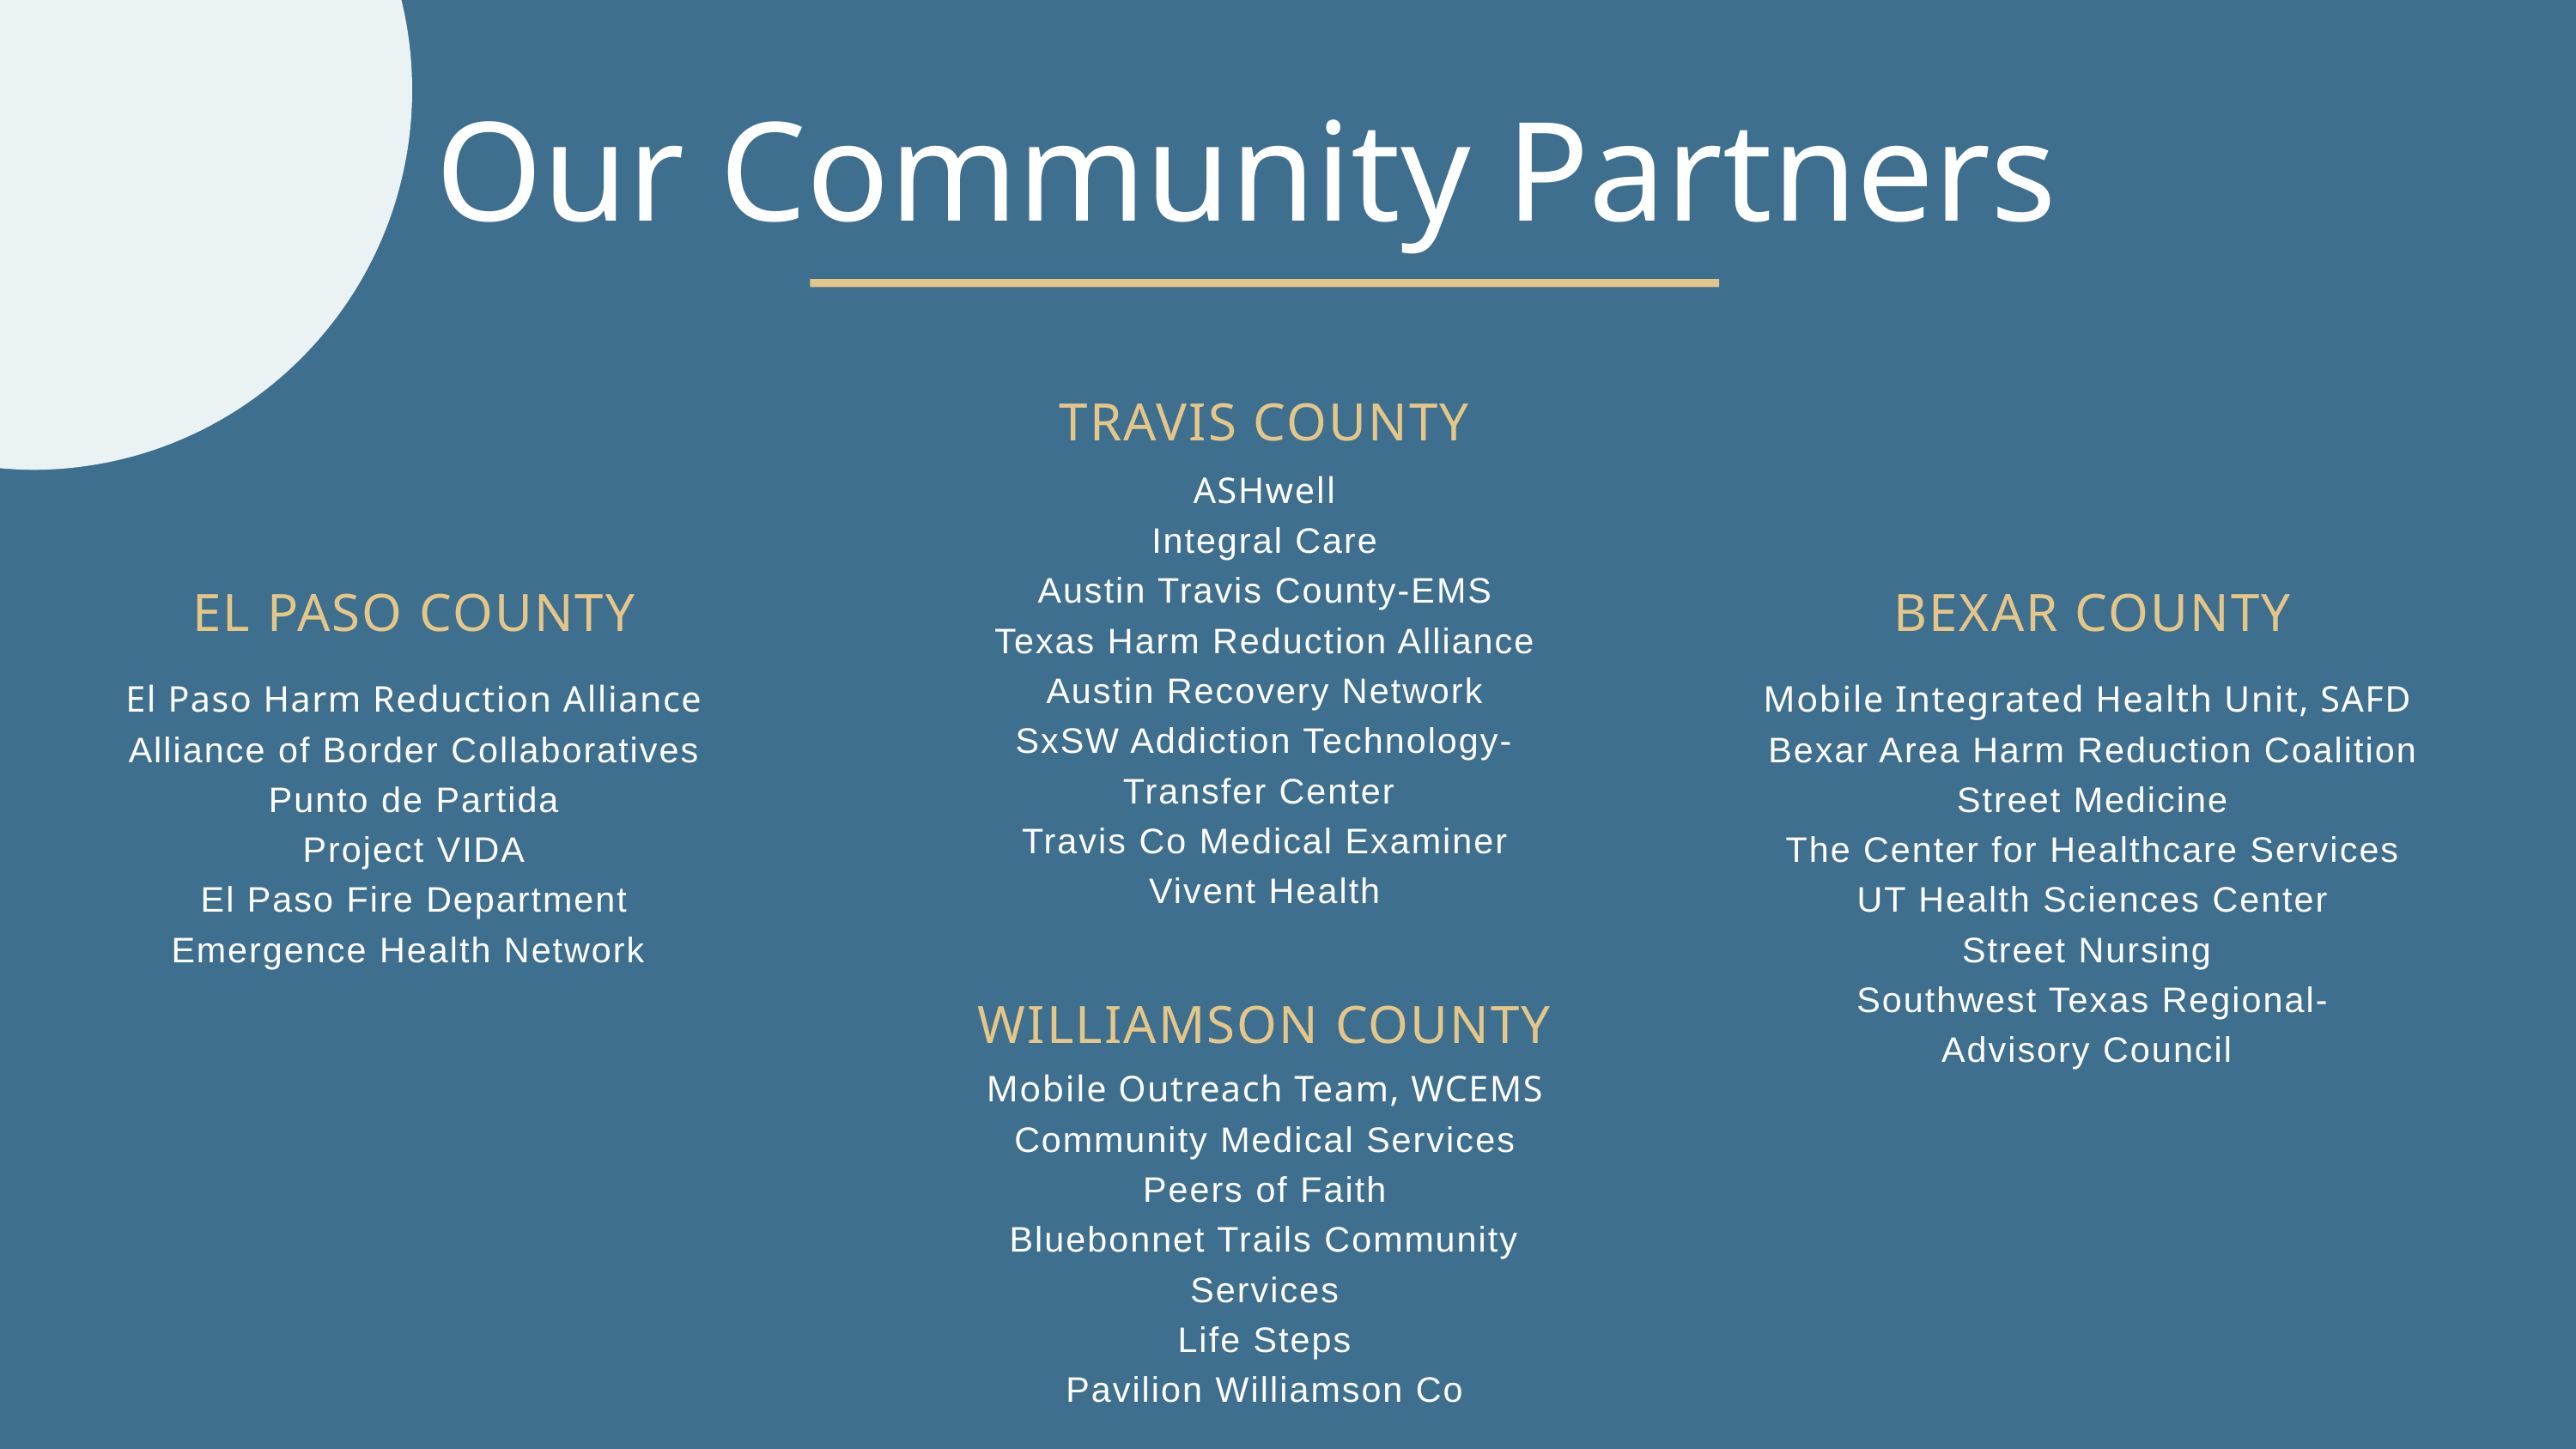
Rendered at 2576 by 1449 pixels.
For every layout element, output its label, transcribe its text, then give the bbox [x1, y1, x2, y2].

text_box EL PASO COUNTY [107, 557, 720, 642]
text_box Mobile Integrated Health Unit, SAFD Bexar Area Harm Reduction Coalition Street Medicine The Center for Healthcare Services UT Health Sciences Center Street Nursing Southwest Texas Regional- Advisory Council [1753, 669, 2432, 1070]
text_box Our Community Partners [418, 105, 2213, 249]
text_box ASHwell Integral Care Austin Travis County-EMS Texas Harm Reduction Alliance Austin Recovery Network SxSW Addiction Technology-Transfer Center Travis Co Medical Examiner Vivent Health [958, 460, 1571, 911]
text_box TRAVIS COUNTY [958, 367, 1571, 452]
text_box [0, 0, 415, 470]
text_box BEXAR COUNTY [1786, 557, 2399, 642]
text_box El Paso Harm Reduction Alliance Alliance of Border Collaboratives Punto de Partida Project VIDA El Paso Fire Department Emergence Health Network [107, 669, 720, 970]
text_box WILLIAMSON COUNTY [958, 969, 1571, 1054]
text_box Mobile Outreach Team, WCEMS Community Medical Services Peers of Faith Bluebonnet Trails Community Services Life Steps Pavilion Williamson Co [958, 1058, 1571, 1410]
